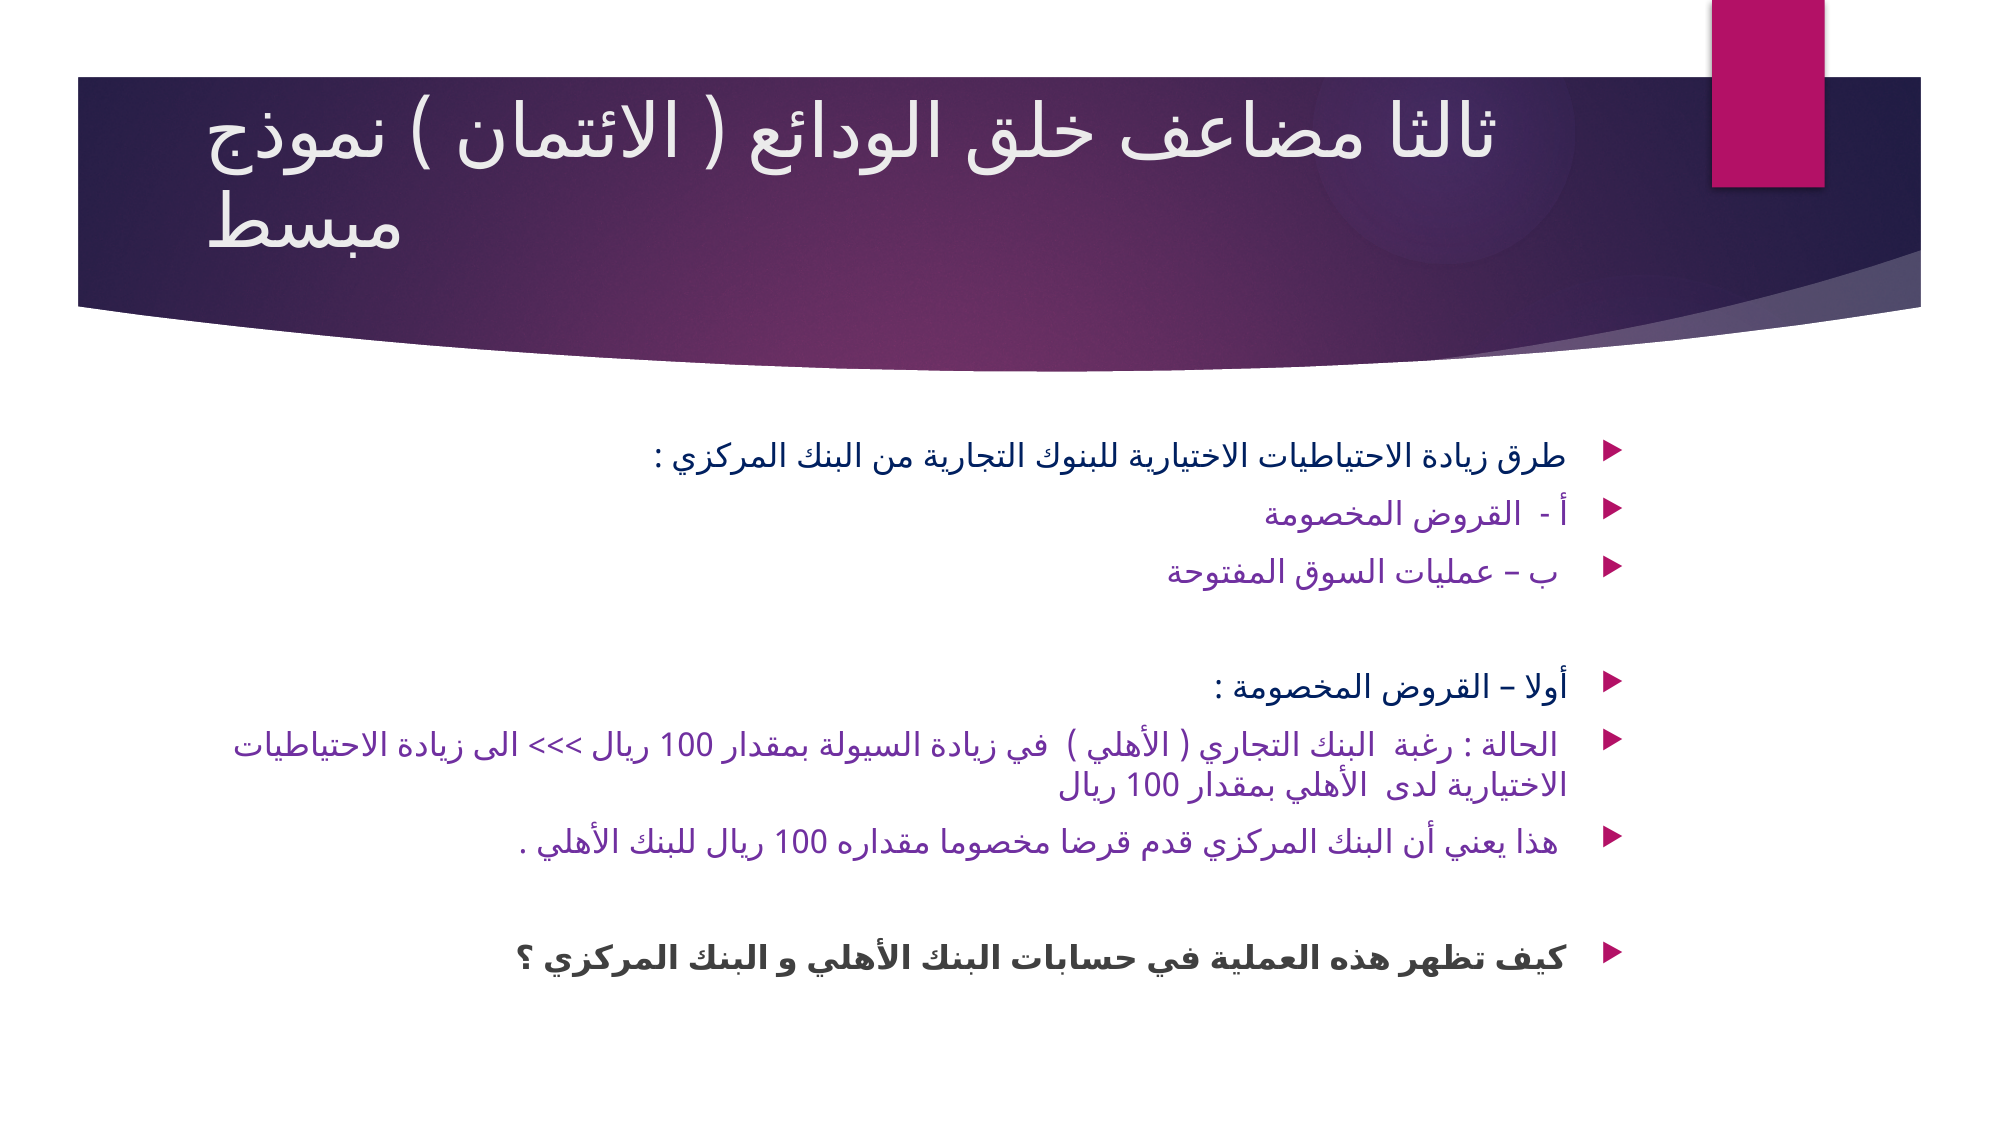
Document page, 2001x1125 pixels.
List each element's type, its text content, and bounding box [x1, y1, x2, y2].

list طرق زيادة الاحتياطيات الاختيارية للبنوك التجارية من البنك المركزي : أ - القروض المخصومة ب – عمليات السوق المفتوحة أولا – القروض المخصومة : الحالة : رغبة البنك التجاري ( الأهلي ) في زيادة السيولة بمقدار 100 ريال >>> الى زيادة الاحتياطيات الاختيارية لدى الأهلي بمقدار 100 ريال هذا يعني أن البنك المركزي قدم قرضا مخصوما مقداره 100 ريال للبنك الأهلي . كيف تظهر هذه العملية في حسابات البنك الأهلي و البنك المركزي ؟ [189, 427, 1638, 988]
title ثالثا مضاعف خلق الودائع ( الائتمان ) نموذج مبسط [189, 159, 1627, 276]
